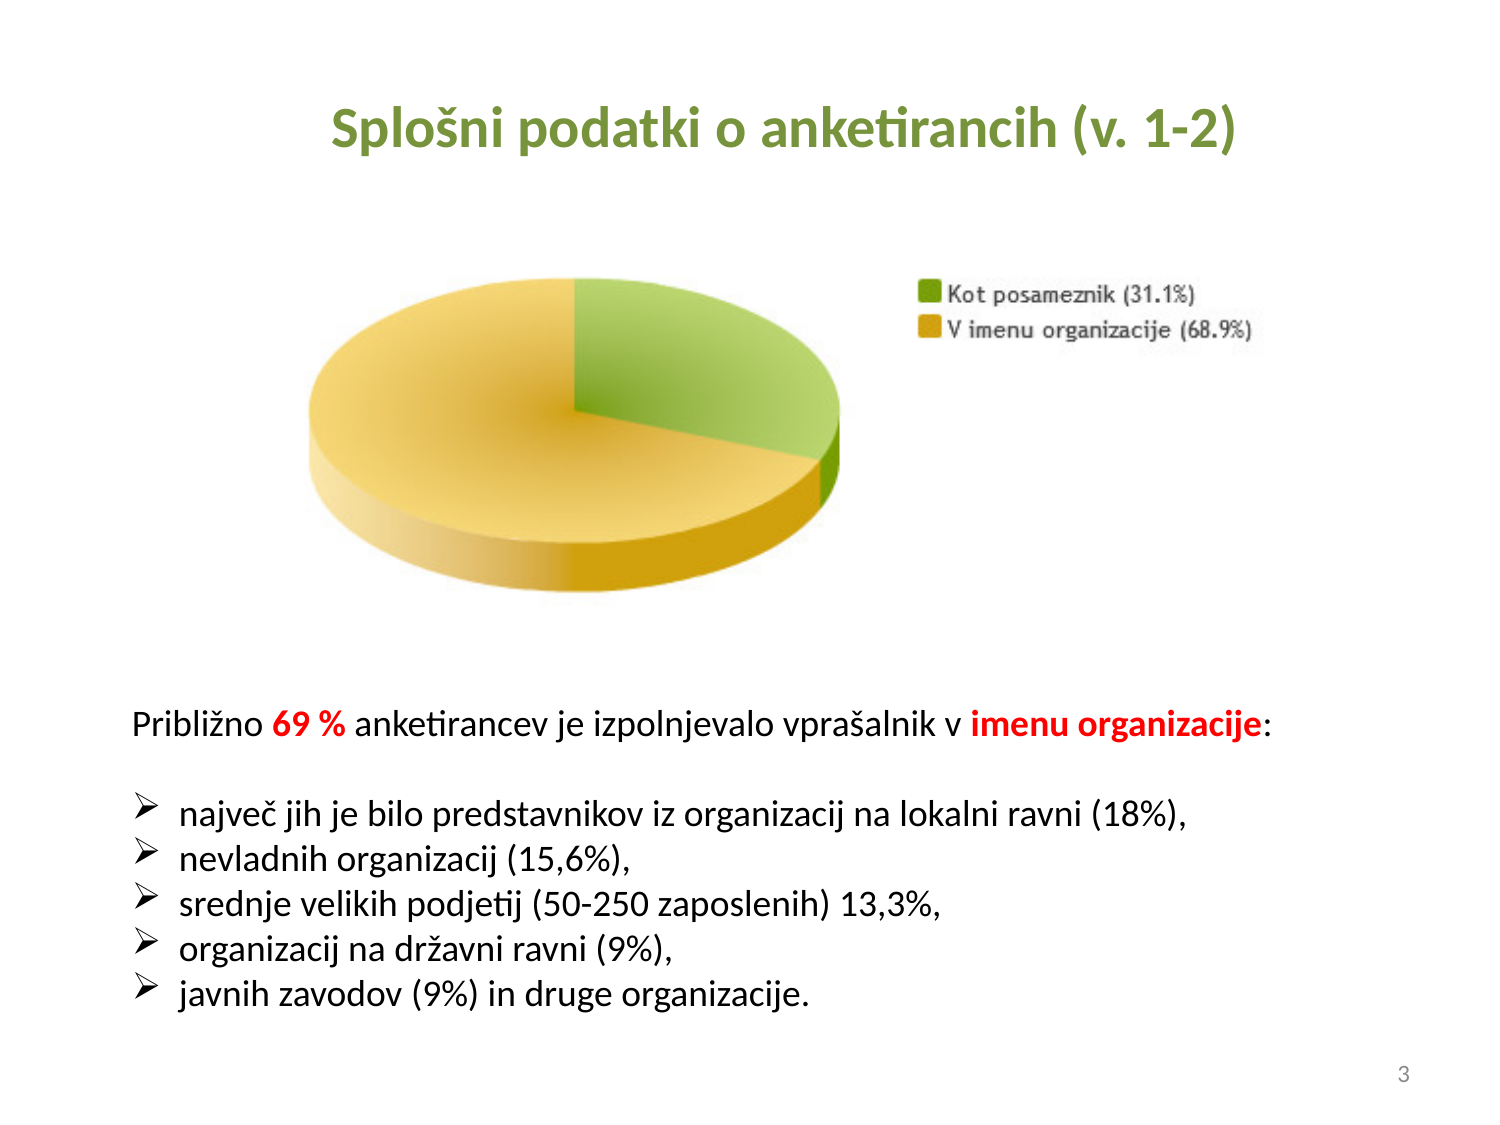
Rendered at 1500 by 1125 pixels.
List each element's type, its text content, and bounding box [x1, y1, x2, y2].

slide_number 3 [1074, 1042, 1425, 1103]
picture [292, 198, 1278, 657]
text_box Približno 69 % anketirancev je izpolnjevalo vprašalnik v imenu organizacije: največ jih je bilo predstavnikov iz organizacij na lokalni ravni (18%), nevladnih organizacij (15,6%), srednje velikih podjetij (50-250 zaposlenih) 13,3%, organizacij na državni ravni (9%), javnih zavodov (9%) in druge organizacije. [117, 691, 1418, 1101]
text_box Splošni podatki o anketirancih (v. 1-2) [316, 82, 1266, 167]
